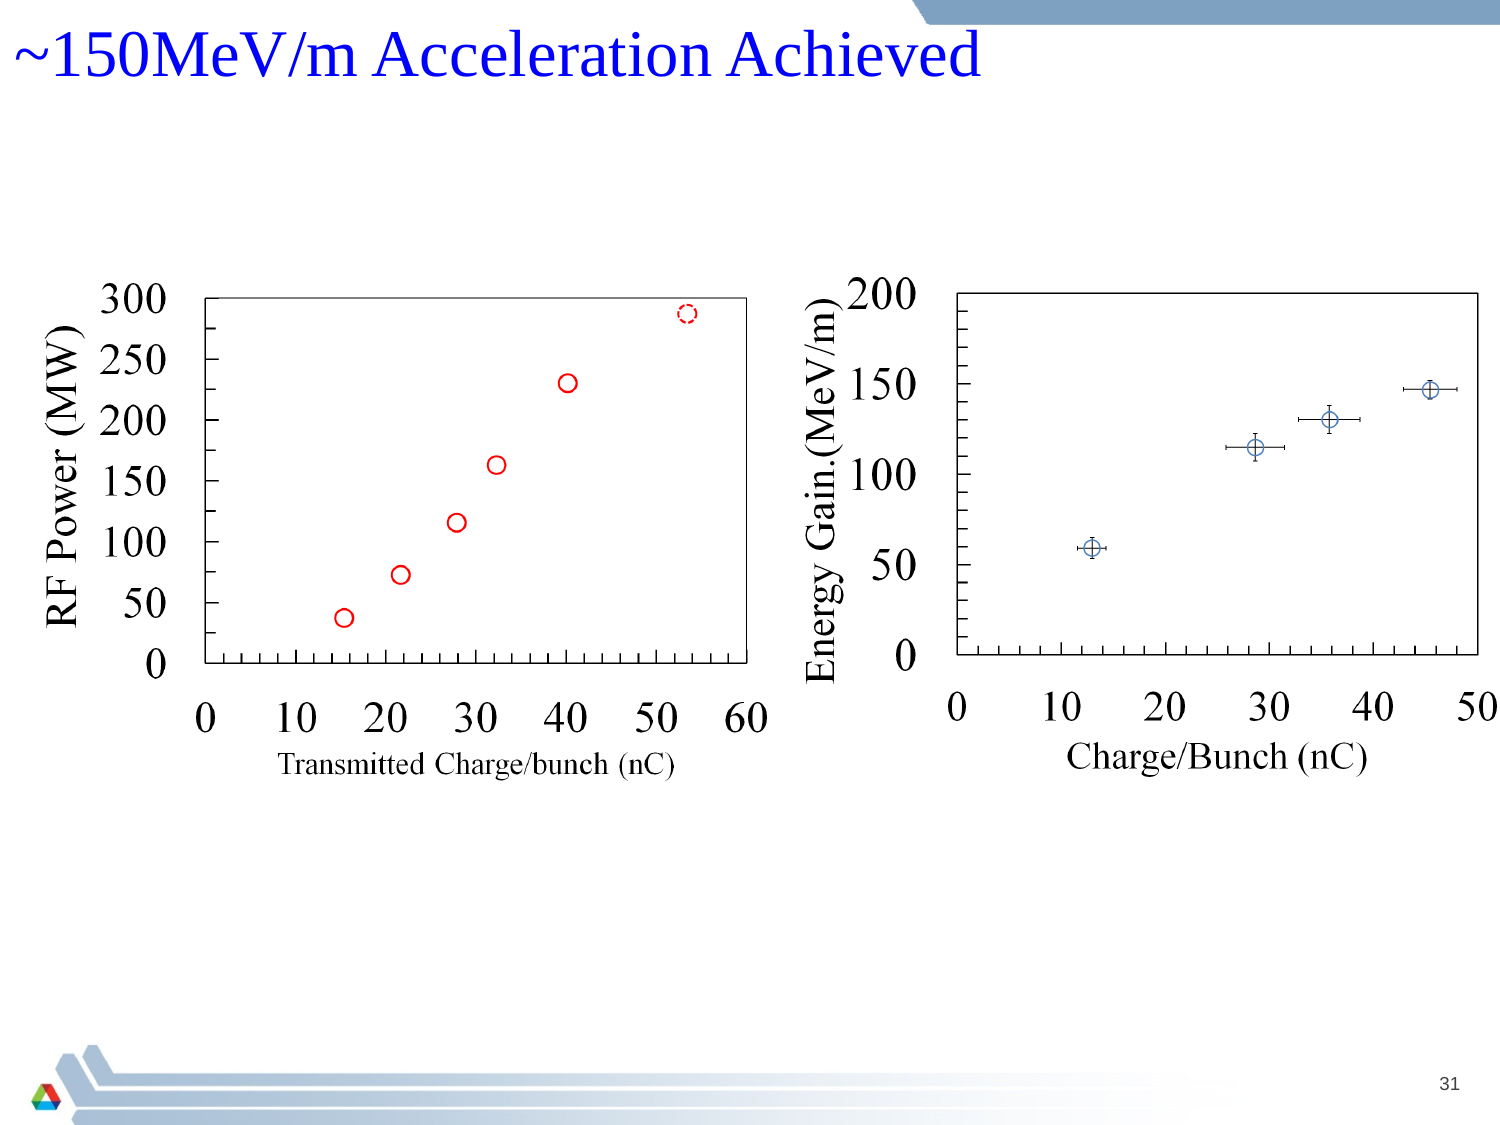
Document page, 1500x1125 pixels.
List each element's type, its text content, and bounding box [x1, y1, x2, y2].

picture [0, 1037, 1500, 1125]
picture [0, 0, 1500, 26]
picture [801, 260, 1500, 792]
text_box ~150MeV/m Acceleration Achieved [0, 2, 1466, 187]
slide_number 31 [1412, 1064, 1476, 1125]
picture [40, 266, 776, 805]
